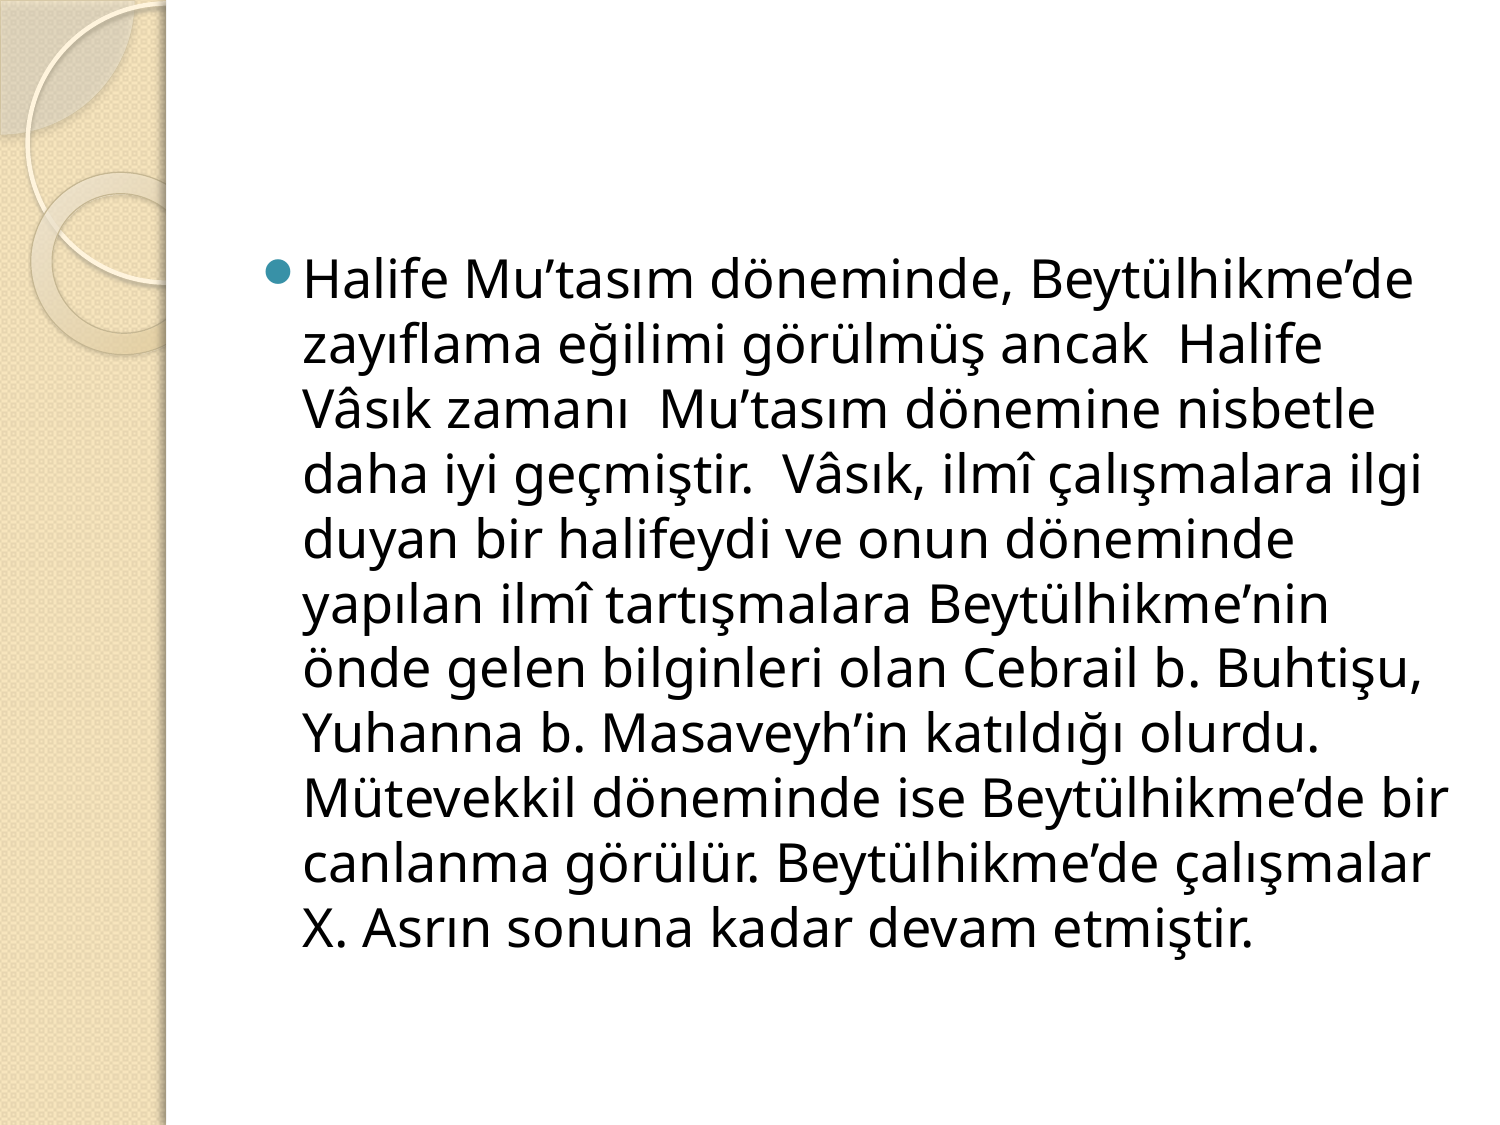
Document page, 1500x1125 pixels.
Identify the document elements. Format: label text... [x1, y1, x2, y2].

list Halife Mu’tasım döneminde, Beytülhikme’de zayıflama eğilimi görülmüş ancak Halife Vâsık zamanı Mu’tasım dönemine nisbetle daha iyi geçmiştir. Vâsık, ilmî çalışmalara ilgi duyan bir halifeydi ve onun döneminde yapılan ilmî tartışmalara Beytülhikme’nin önde gelen bilginleri olan Cebrail b. Buhtişu, Yuhanna b. Masaveyh’in katıldığı olurdu. Mütevekkil döneminde ise Beytülhikme’de bir canlanma görülür. Beytülhikme’de çalışmalar X. Asrın sonuna kadar devam etmiştir. [235, 237, 1466, 1025]
